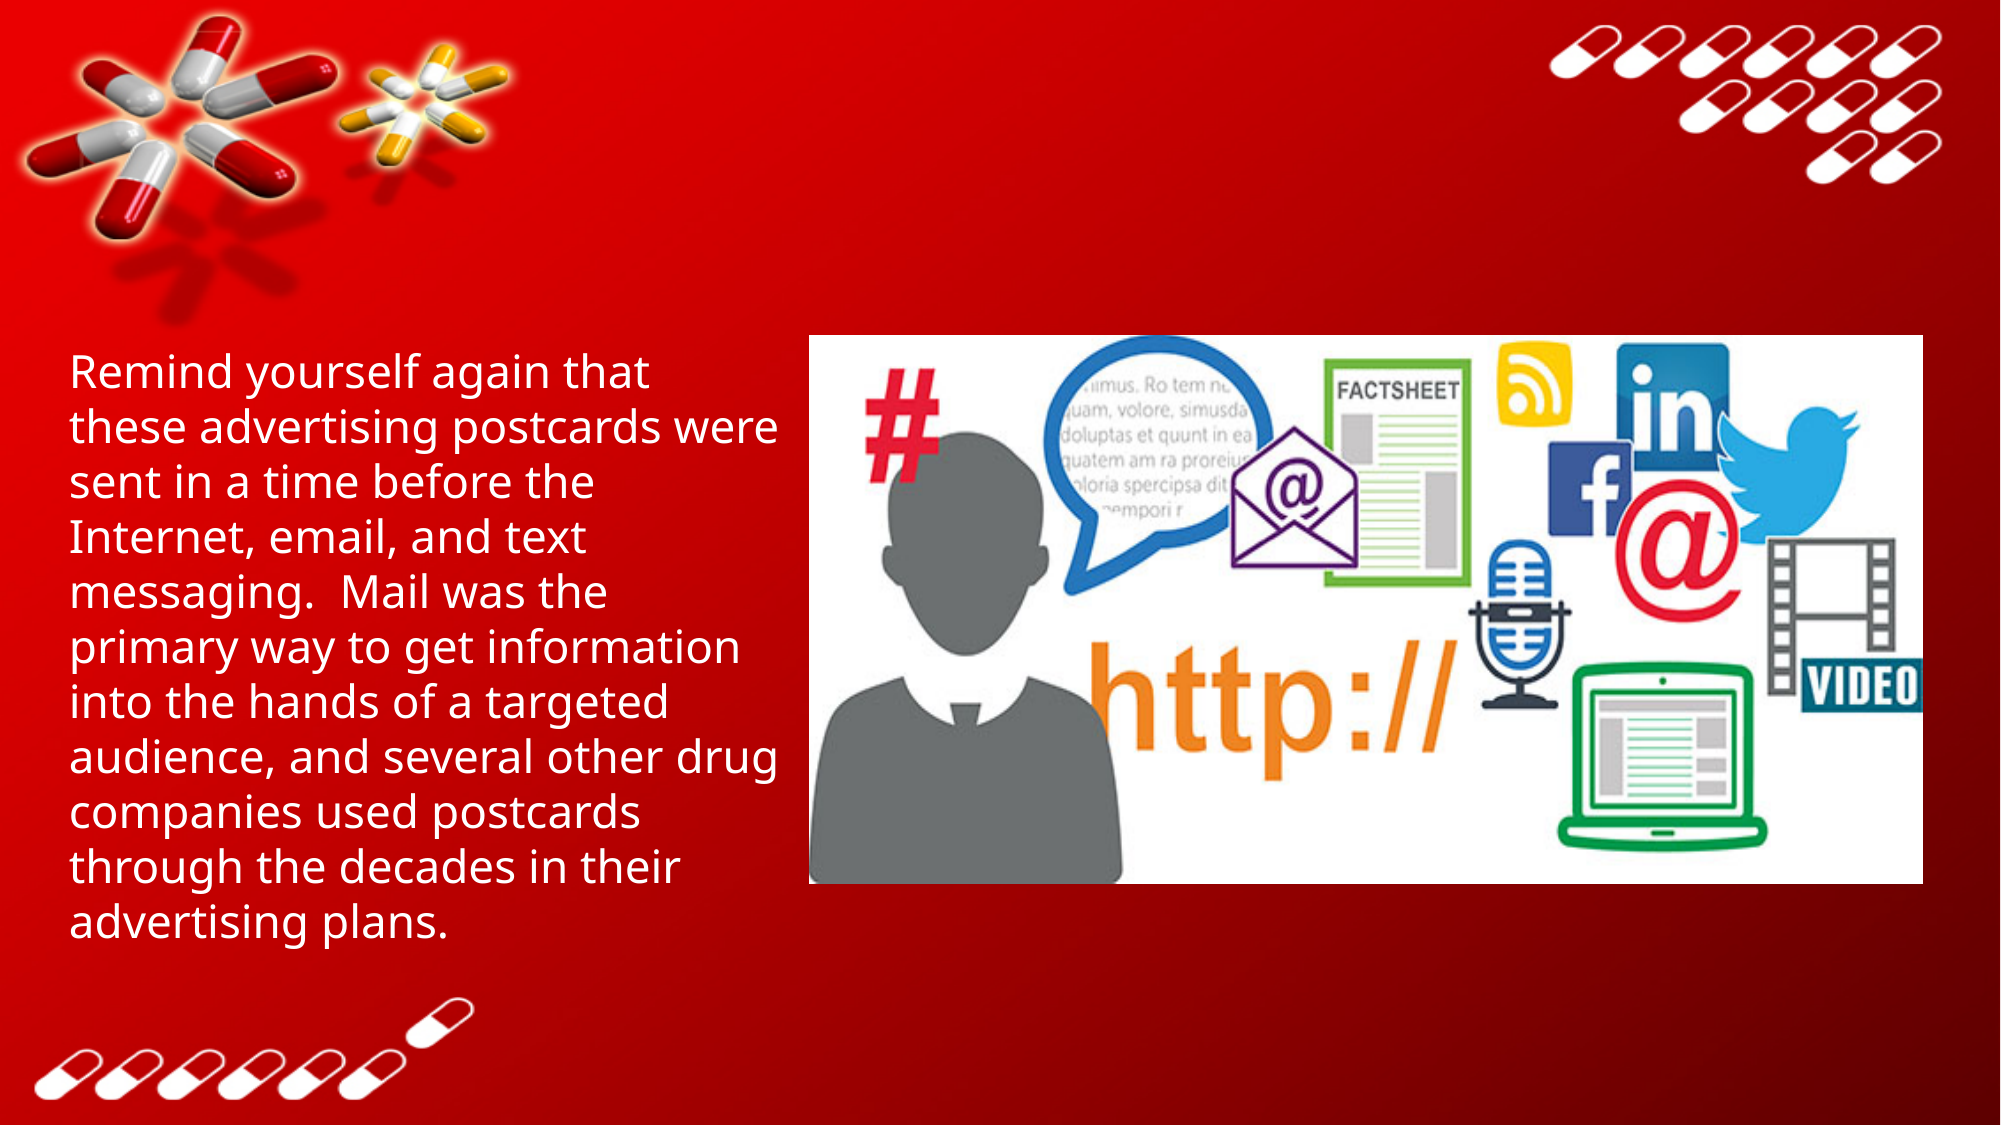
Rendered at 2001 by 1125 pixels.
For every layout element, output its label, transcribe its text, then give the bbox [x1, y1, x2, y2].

picture [0, 0, 2001, 1125]
list Remind yourself again that these advertising postcards were sent in a time before the Internet, email, and text messaging. Mail was the primary way to get information into the hands of a targeted audience, and several other drug companies used postcards through the decades in their advertising plans. [54, 335, 796, 850]
